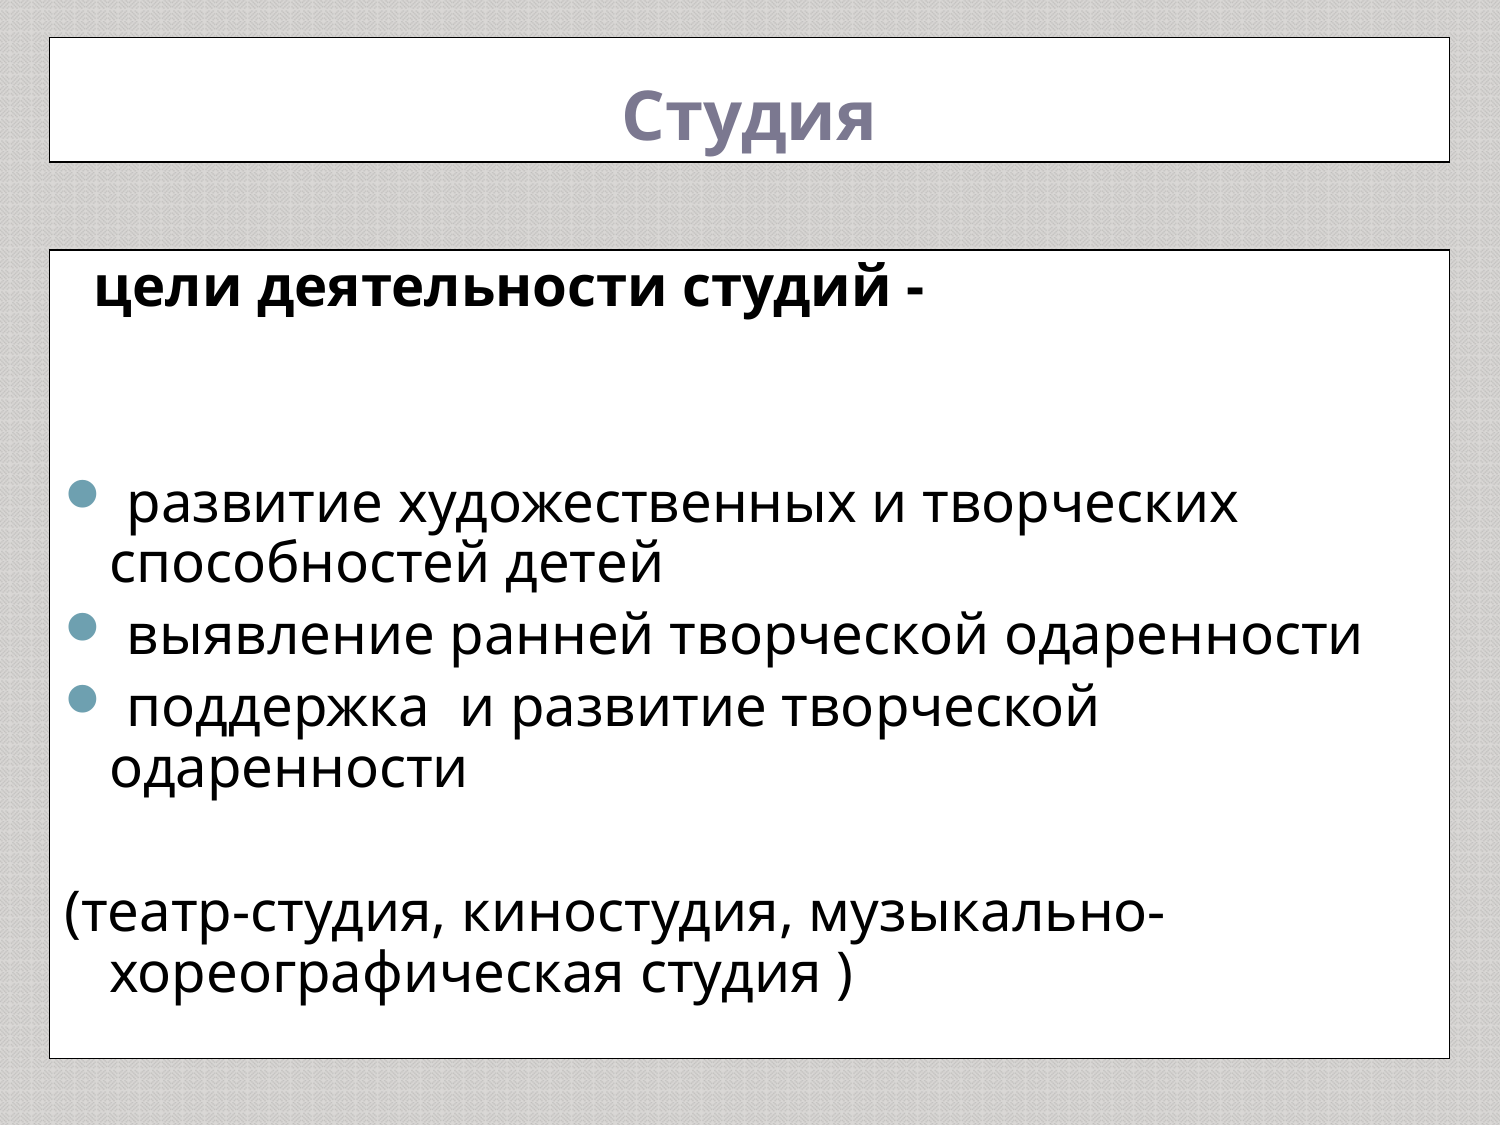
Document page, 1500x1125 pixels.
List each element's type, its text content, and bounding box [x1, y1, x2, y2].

list цели деятельности студий - развитие художественных и творческих способностей детей выявление ранней творческой одаренности поддержка и развитие творческой одаренности (театр-студия, киностудия, музыкально-хореографическая студия ) [49, 249, 1450, 1059]
title Студия [49, 37, 1450, 163]
